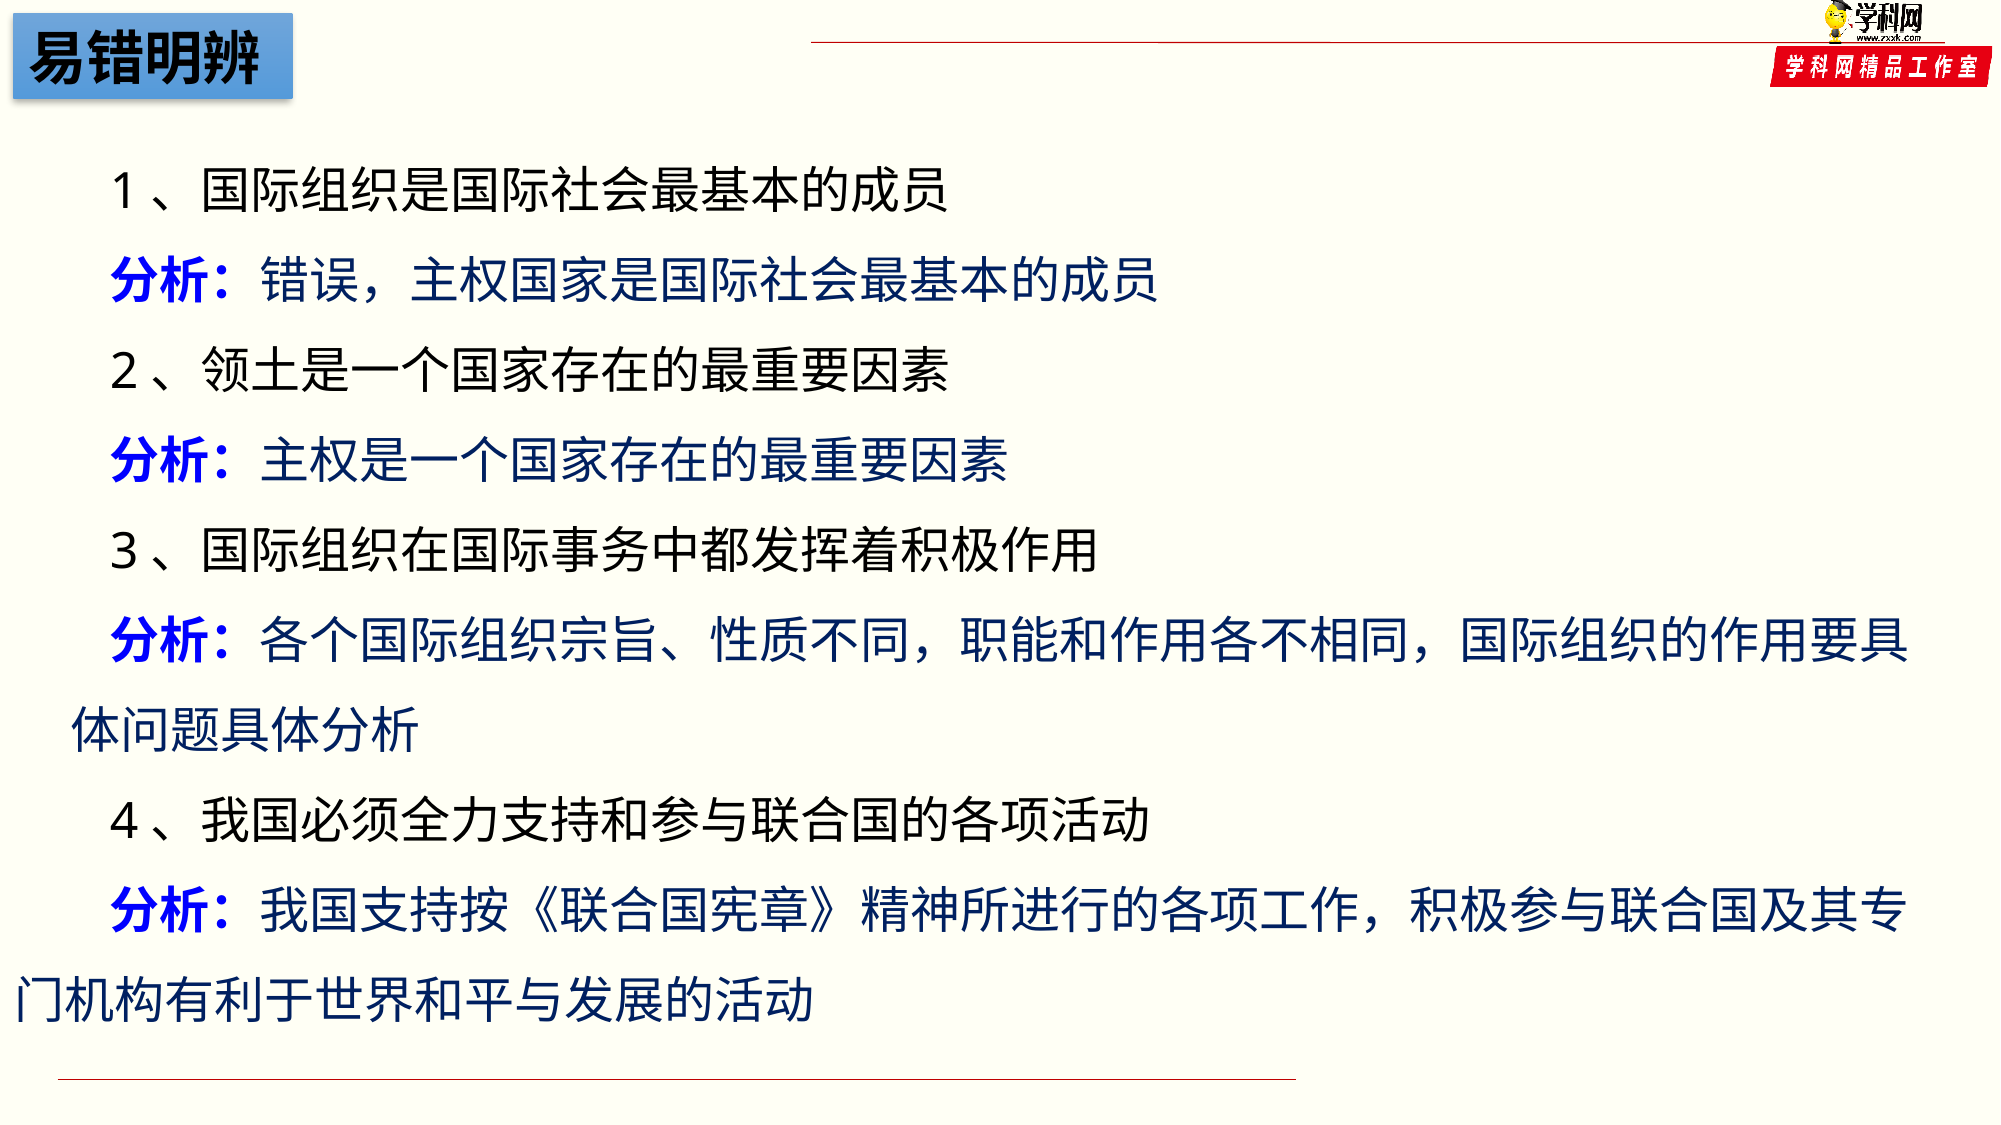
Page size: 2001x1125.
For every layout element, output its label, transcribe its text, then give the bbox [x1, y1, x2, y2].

picture [1770, 46, 1993, 87]
text_box 1、国际组织是国际社会最基本的成员 分析：错误，主权国家是国际社会最基本的成员 2、领土是一个国家存在的最重要因素 分析：主权是一个国家存在的最重要因素 3、国际组织在国际事务中都发挥着积极作用 分析：各个国际组织宗旨、性质不同，职能和作用各不相同，国际组织的作用要具 体问题具体分析 4、我国必须全力支持和参与联合国的各项活动 分析：我国支持按《联合国宪章》精神所进行的各项工作，积极参与联合国及其专 门机构有利于世界和平与发展的活动 [0, 51, 1953, 1037]
text_box 易错明辨 [13, 13, 293, 99]
picture [1825, 0, 1922, 44]
